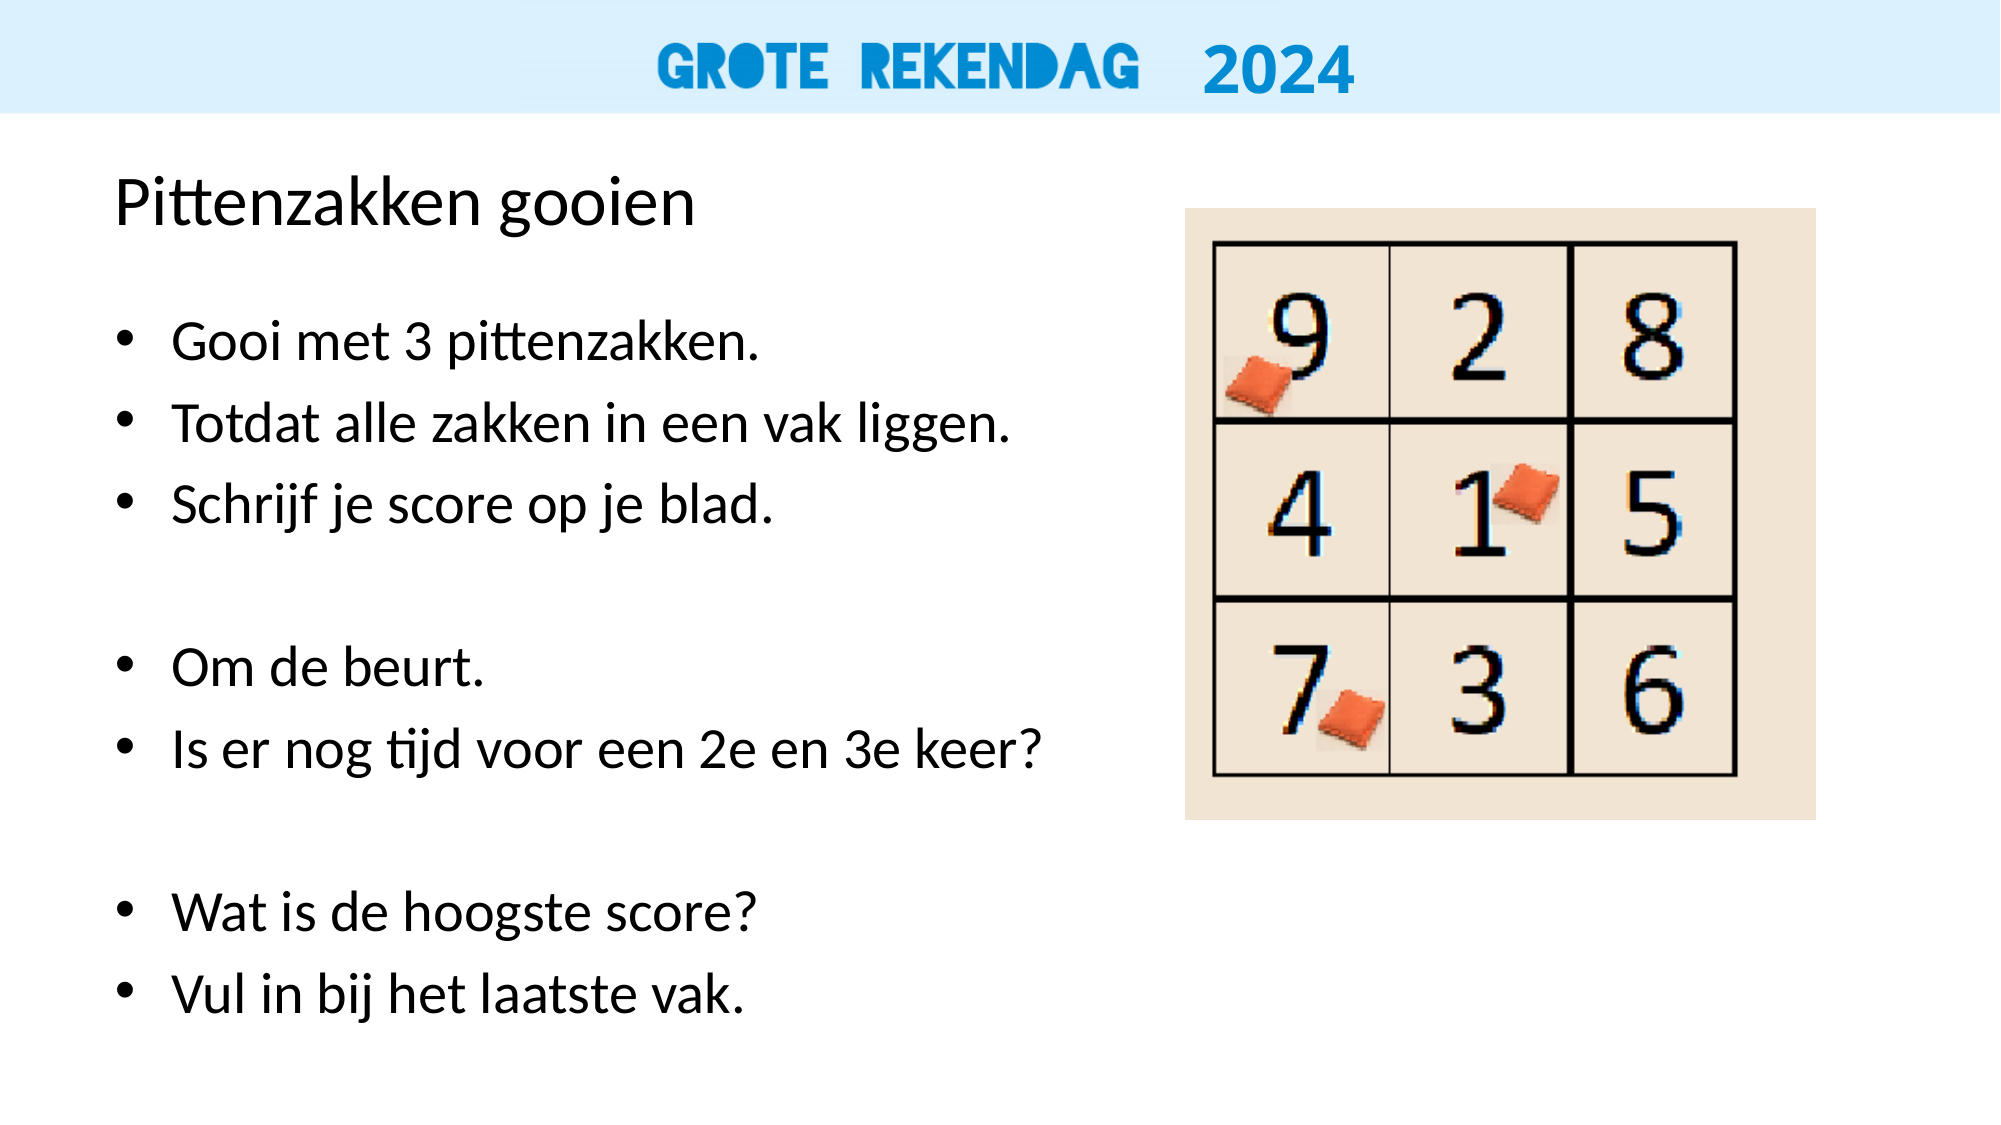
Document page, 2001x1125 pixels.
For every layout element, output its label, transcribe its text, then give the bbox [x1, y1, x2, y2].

title Pittenzakken gooien [99, 146, 984, 248]
picture [1184, 207, 1816, 821]
picture [515, 0, 1281, 107]
list Gooi met 3 pittenzakken. Totdat alle zakken in een vak liggen. Schrijf je score op je blad. Om de beurt. Is er nog tijd voor een 2e en 3e keer? Wat is de hoogste score? Vul in bij het laatste vak. [99, 294, 1213, 1035]
